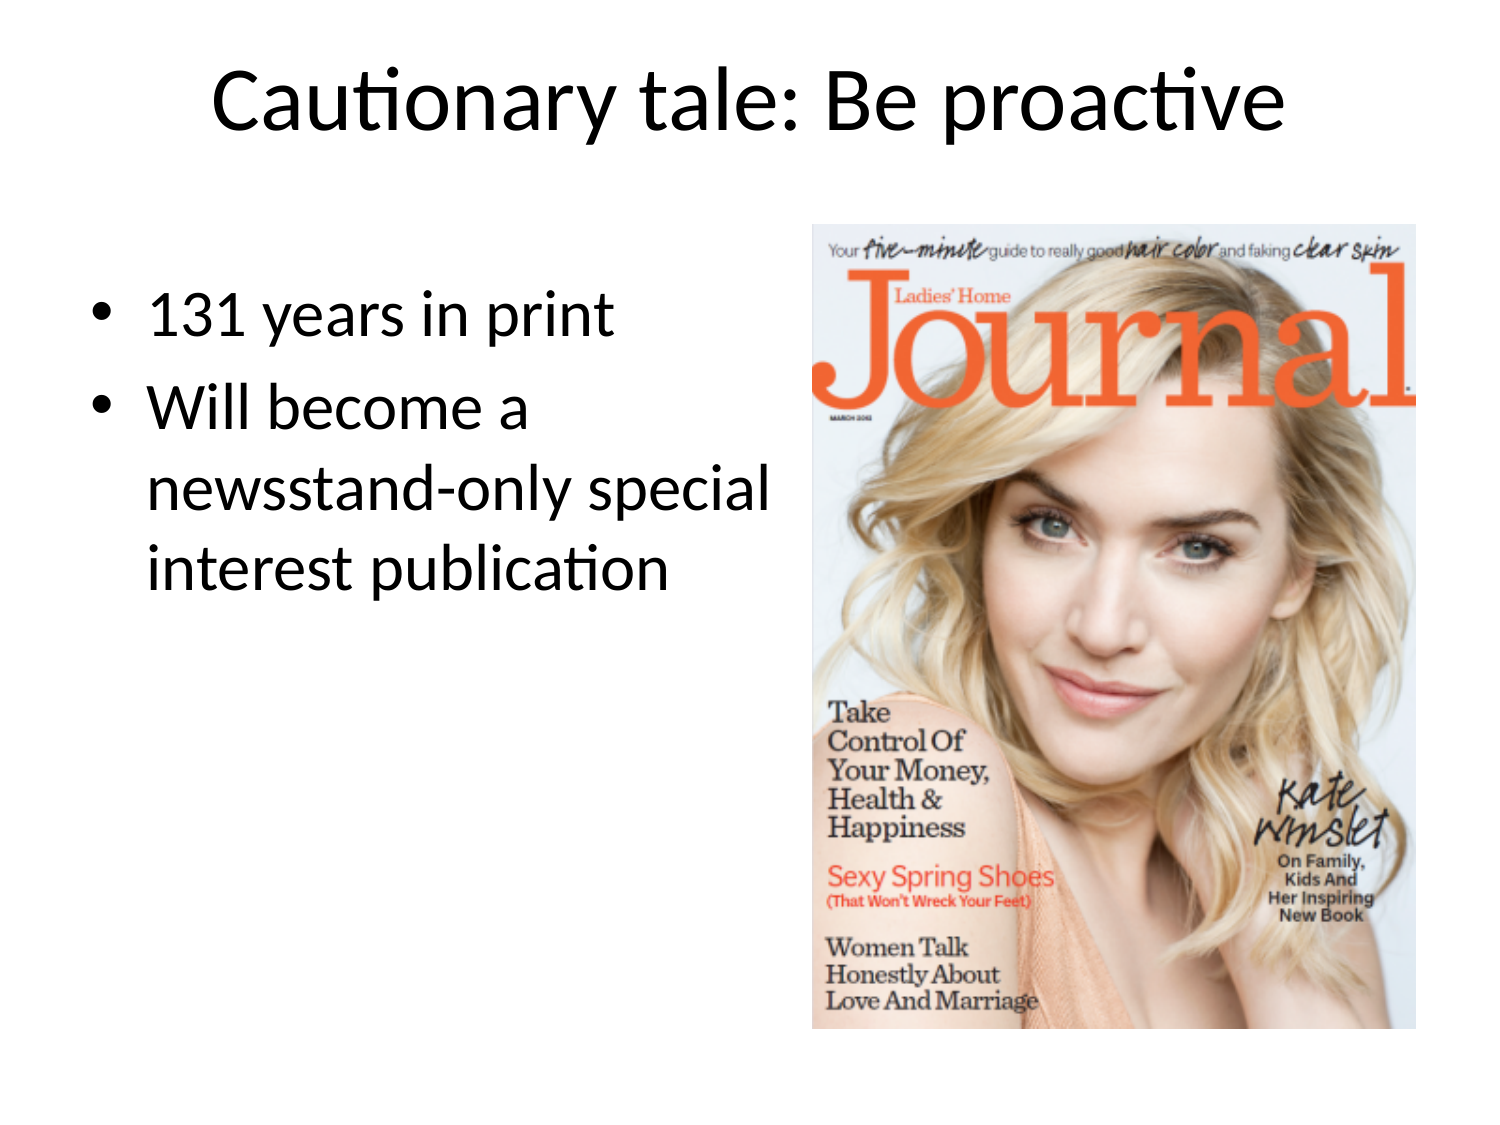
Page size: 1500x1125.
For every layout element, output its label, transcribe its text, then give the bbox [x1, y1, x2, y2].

list 131 years in print Will become a newsstand-only special interest publication [75, 262, 807, 1005]
picture [812, 224, 1416, 1029]
title Cautionary tale: Be proactive [75, 0, 1425, 188]
